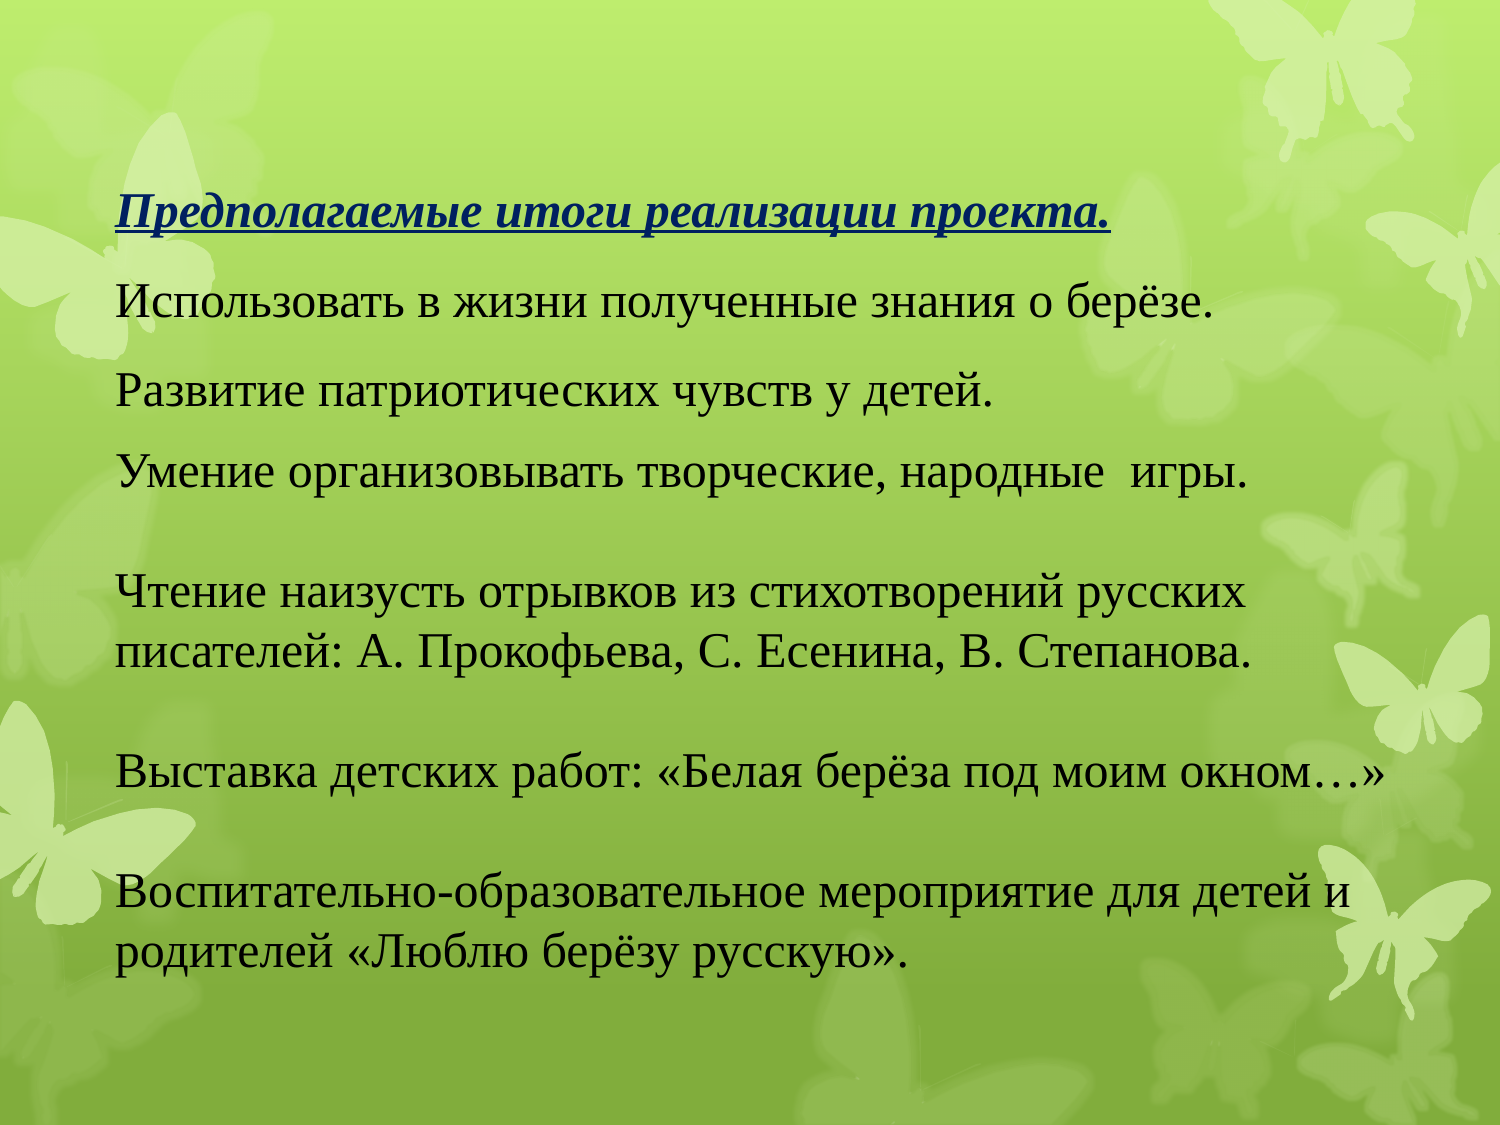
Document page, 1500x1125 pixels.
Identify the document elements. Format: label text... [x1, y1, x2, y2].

text_box Предполагаемые итоги реализации проекта. Использовать в жизни полученные знания о берёзе. Развитие патриотических чувств у детей. Умение организовывать творческие, народные игры. Чтение наизусть отрывков из стихотворений русских писателей: А. Прокофьева, С. Есенина, В. Степанова. Выставка детских работ: «Белая берёза под моим окном…» Воспитательно-образовательное мероприятие для детей и родителей «Люблю берёзу русскую». [100, 160, 1436, 1106]
